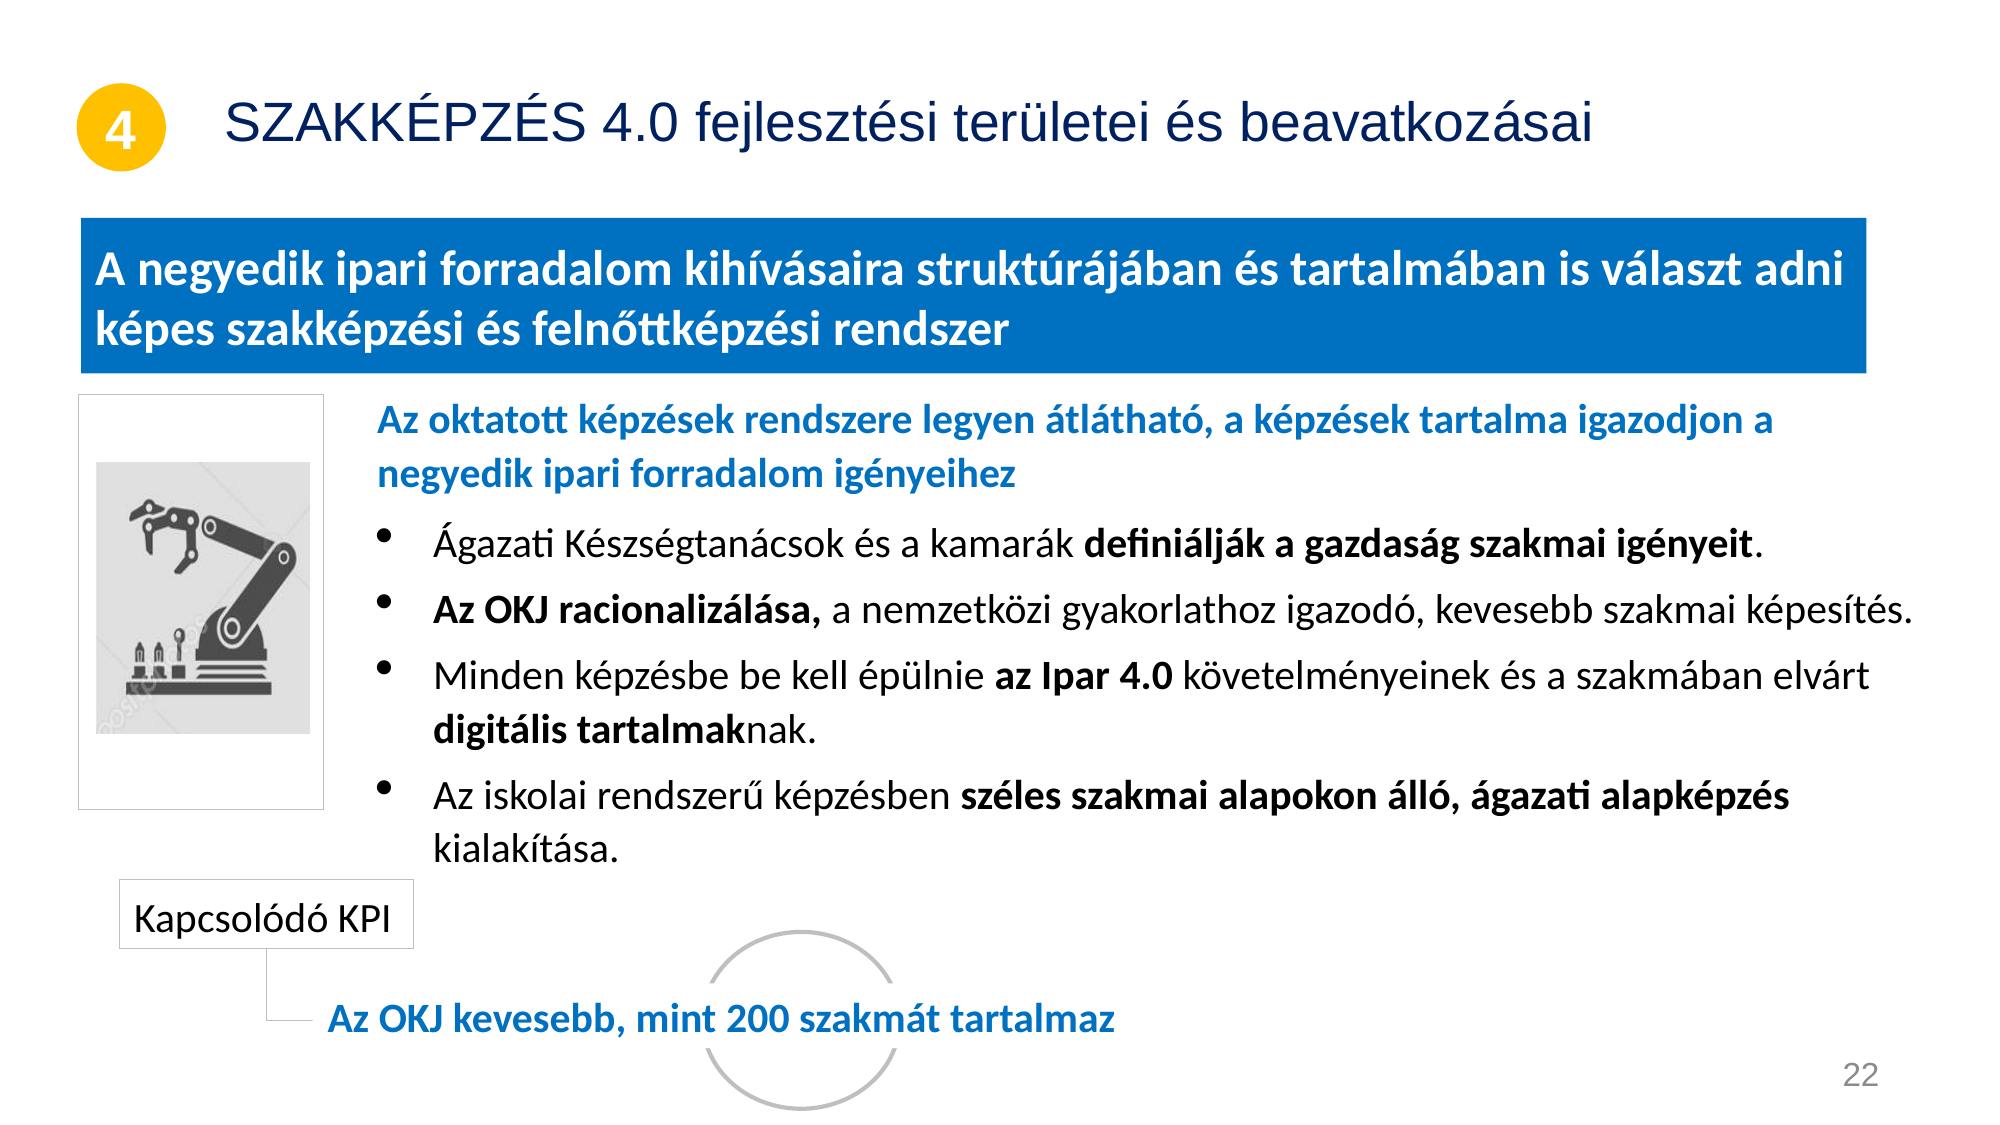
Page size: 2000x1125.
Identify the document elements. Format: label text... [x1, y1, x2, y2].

text_box Az OKJ kevesebb, mint 200 szakmát tartalmaz [312, 983, 443, 1049]
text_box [448, 766, 521, 1125]
text_box [78, 394, 324, 810]
text_box Az oktatott képzések rendszere legyen átlátható, a képzések tartalma igazodjon a negyedik ipari forradalom igényeihez Ágazati Készségtanácsok és a kamarák definiálják a gazdaság szakmai igényeit. Az OKJ racionalizálása, a nemzetközi gyakorlathoz igazodó, kevesebb szakmai képesítés. Minden képzésbe be kell épülnie az Ipar 4.0 követelményeinek és a szakmában elvárt digitális tartalmaknak. Az iskolai rendszerű képzésben széles szakmai alapokon álló, ágazati alapképzés kialakítása. [362, 381, 1954, 879]
text_box SZAKKÉPZÉS 4.0 fejlesztési területei és beavatkozásai [209, 86, 1918, 169]
slide_number 22 [1432, 1042, 1900, 1103]
text_box [705, 1049, 897, 1111]
text_box A negyedik ipari forradalom kihívásaira struktúrájában és tartalmában is választ adni képes szakképzési és felnőttképzési rendszer [81, 217, 1867, 374]
text_box 4 [74, 81, 169, 174]
text_box Kapcsolódó KPI [119, 879, 414, 949]
text_box [0, 196, 1603, 288]
text_box Az OKJ kevesebb, mint 200 szakmát tartalmaz [526, 983, 1464, 1049]
text_box [709, 929, 893, 983]
picture [95, 462, 311, 734]
